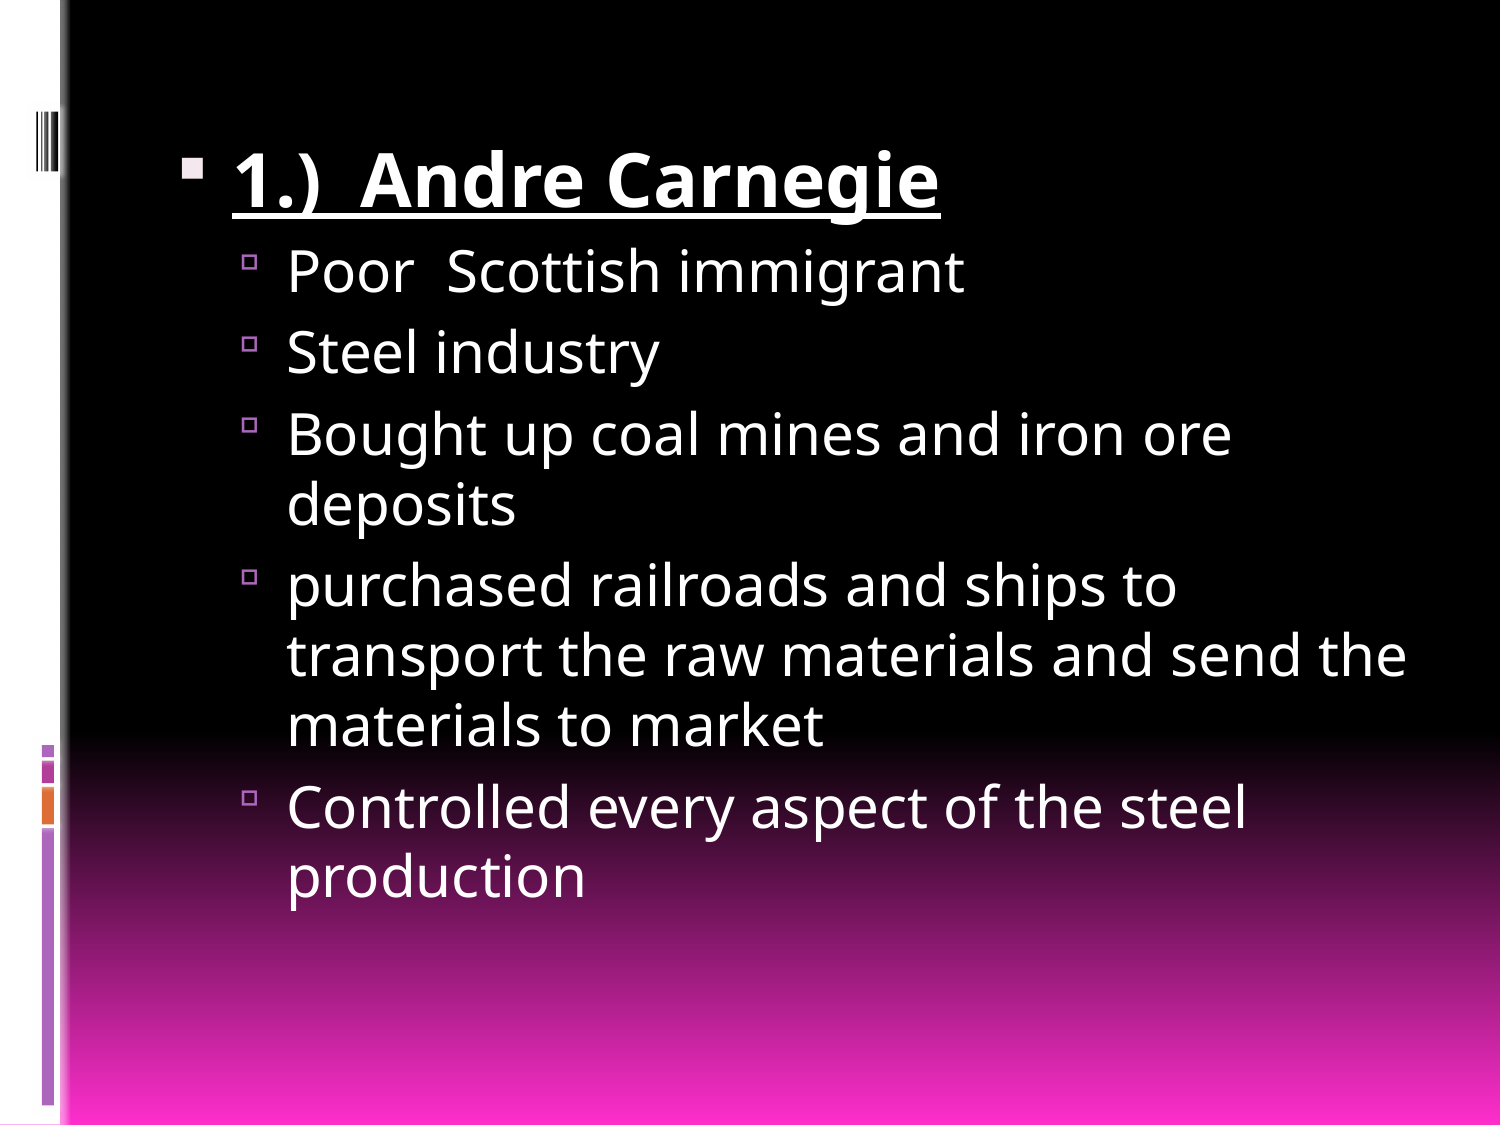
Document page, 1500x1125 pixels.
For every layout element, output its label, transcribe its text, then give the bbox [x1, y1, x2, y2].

list 1.) Andre Carnegie Poor Scottish immigrant Steel industry Bought up coal mines and iron ore deposits purchased railroads and ships to transport the raw materials and send the materials to market Controlled every aspect of the steel production [150, 125, 1425, 1043]
